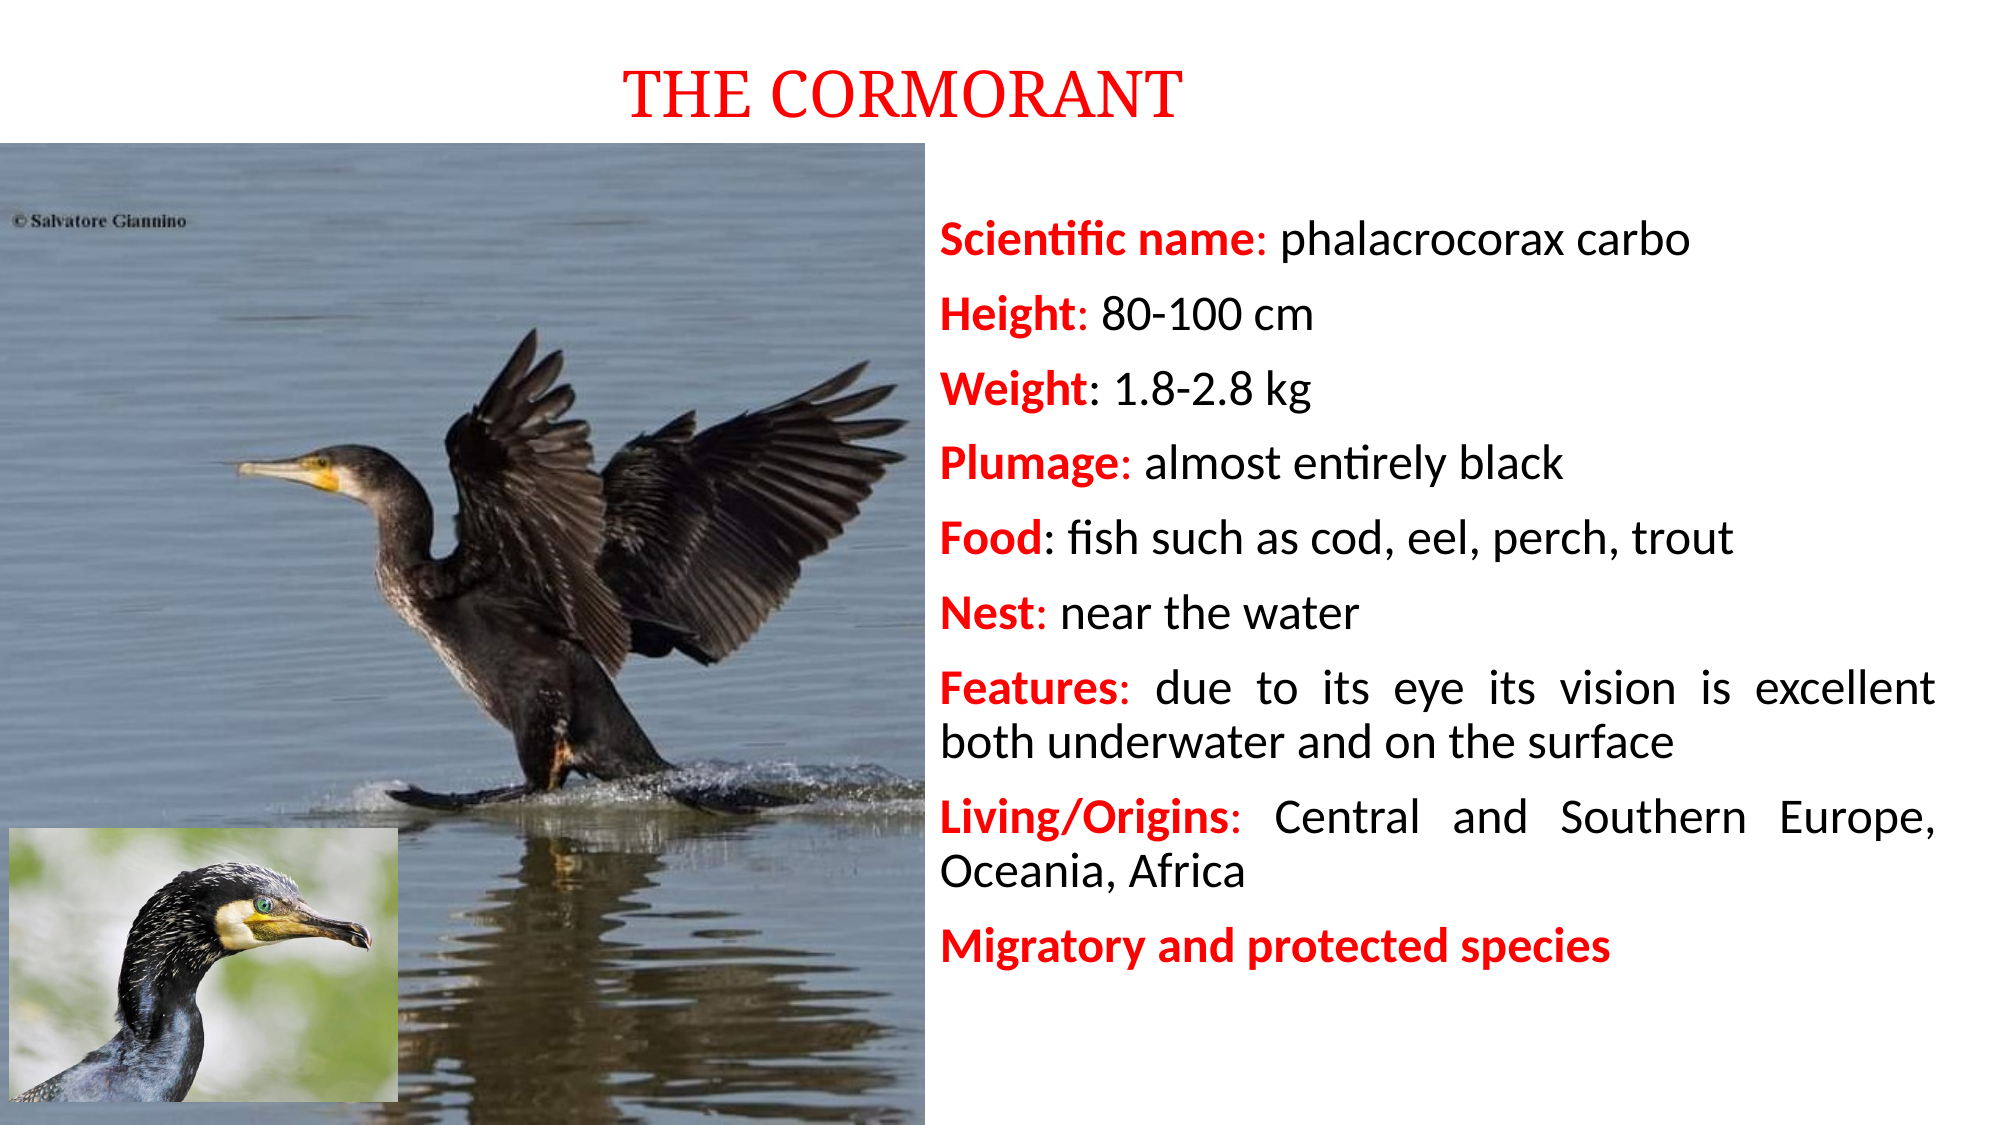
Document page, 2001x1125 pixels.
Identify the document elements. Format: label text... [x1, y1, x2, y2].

picture [0, 143, 925, 1125]
list Scientific name: phalacrocorax carbo Height: 80-100 cm Weight: 1.8-2.8 kg Plumage: almost entirely black Food: fish such as cod, eel, perch, trout Nest: near the water Features: due to its eye its vision is excellent both underwater and on the surface Living/Origins: Central and Southern Europe, Oceania, Africa Migratory and protected species [925, 204, 1952, 1125]
title THE CORMORANT [536, 0, 1883, 177]
